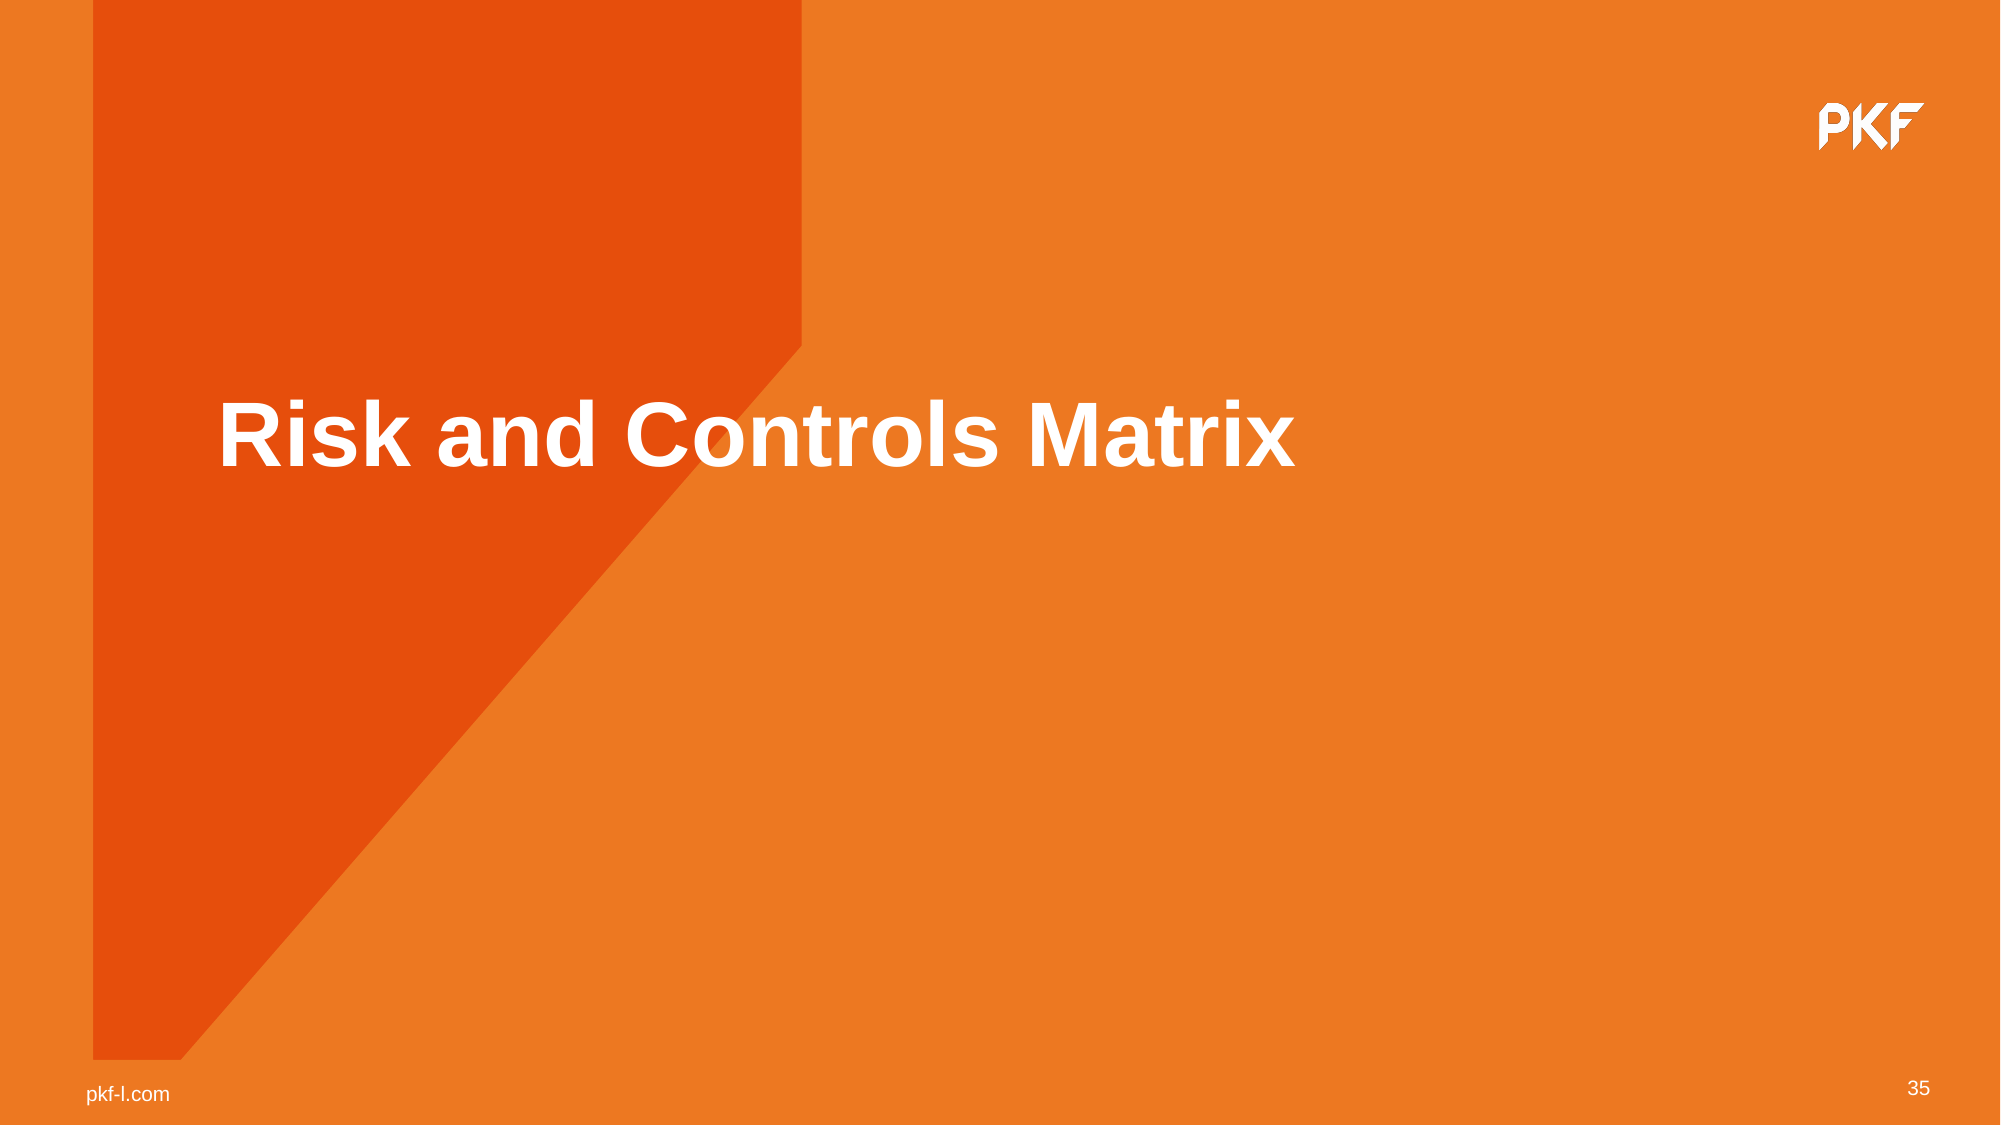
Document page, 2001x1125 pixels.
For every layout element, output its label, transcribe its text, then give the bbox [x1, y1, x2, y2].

slide_number 35 [1816, 1067, 1931, 1106]
title Risk and Controls Matrix [217, 387, 1817, 661]
picture [1819, 103, 1925, 150]
